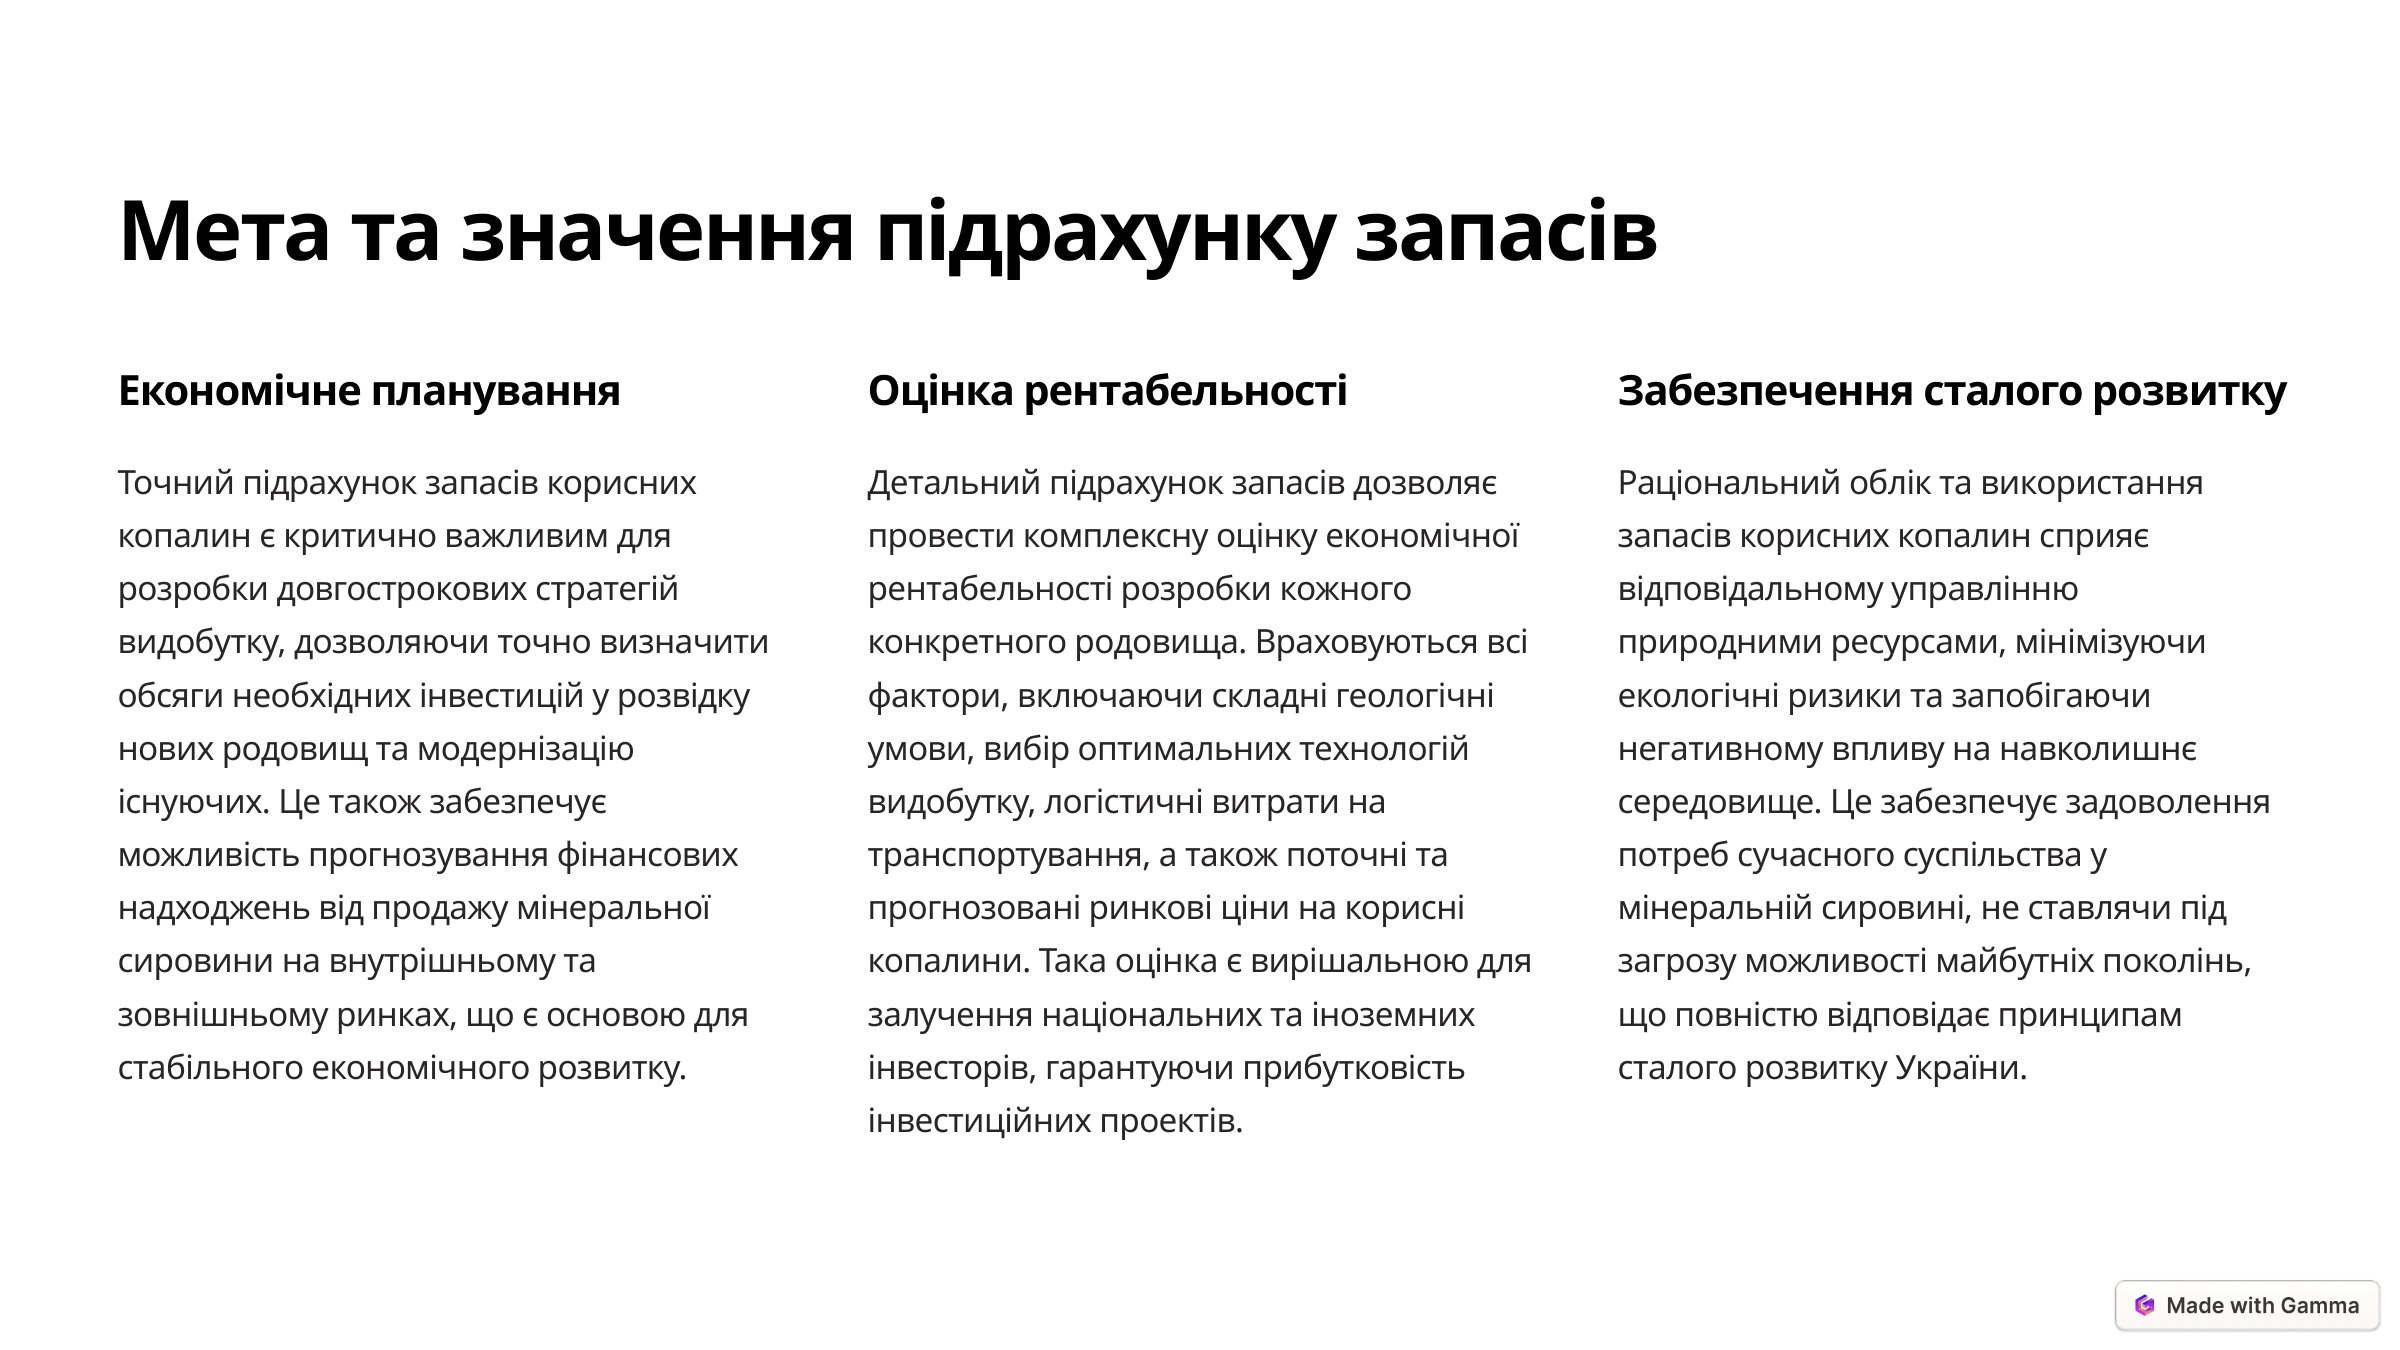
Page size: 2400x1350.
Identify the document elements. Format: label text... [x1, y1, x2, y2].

text_box Мета та значення підрахунку запасів [117, 172, 1614, 278]
text_box Раціональний облік та використання запасів корисних копалин сприяє відповідальному управлінню природними ресурсами, мінімізуючи екологічні ризики та запобігаючи негативному впливу на навколишнє середовище. Це забезпечує задоволення потреб сучасного суспільства у мінеральній сировині, не ставлячи під загрозу можливості майбутніх поколінь, що повністю відповідає принципам сталого розвитку України. [1617, 447, 2285, 1093]
text_box Оцінка рентабельності [867, 361, 1331, 415]
text_box Точний підрахунок запасів корисних копалин є критично важливим для розробки довгострокових стратегій видобутку, дозволяючи точно визначити обсяги необхідних інвестицій у розвідку нових родовищ та модернізацію існуючих. Це також забезпечує можливість прогнозування фінансових надходжень від продажу мінеральної сировини на внутрішньому та зовнішньому ринках, що є основою для стабільного економічного розвитку. [117, 447, 785, 1093]
text_box Детальний підрахунок запасів дозволяє провести комплексну оцінку економічної рентабельності розробки кожного конкретного родовища. Враховуються всі фактори, включаючи складні геологічні умови, вибір оптимальних технологій видобутку, логістичні витрати на транспортування, а також поточні та прогнозовані ринкові ціни на корисні копалини. Така оцінка є вирішальною для залучення національних та іноземних інвесторів, гарантуючи прибутковість інвестиційних проектів. [867, 447, 1535, 1147]
text_box Забезпечення сталого розвитку [1617, 361, 2263, 415]
text_box Економічне планування [117, 361, 601, 415]
picture [2106, 1271, 2389, 1339]
